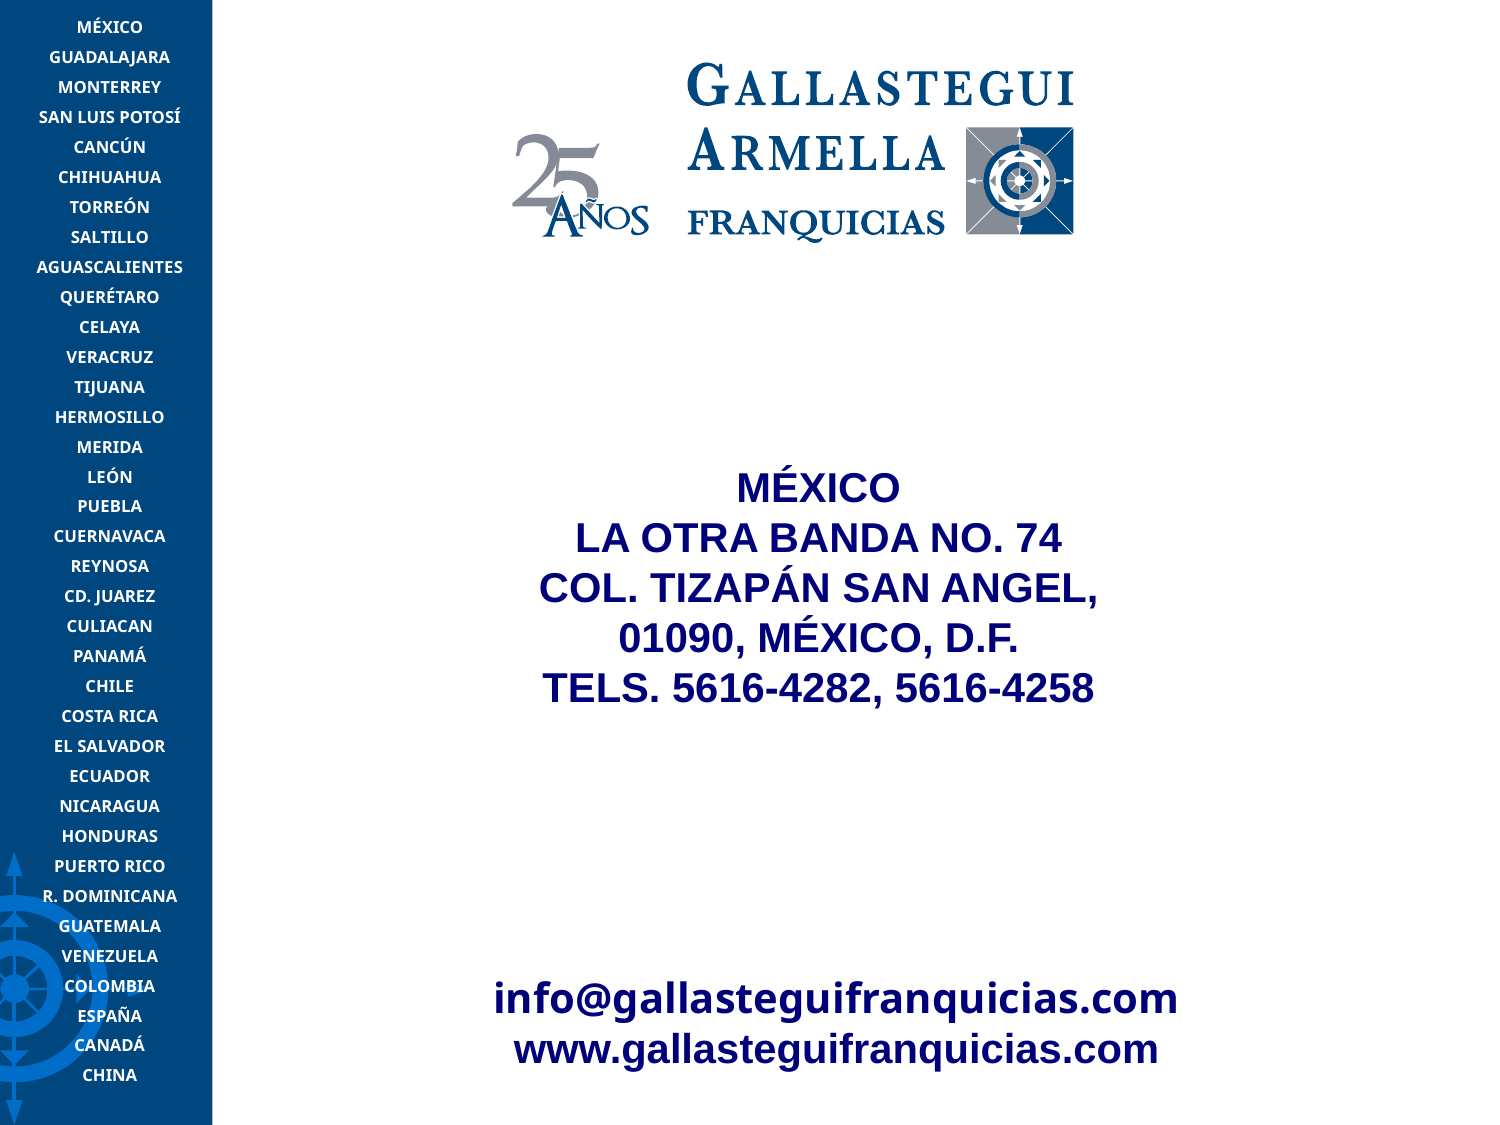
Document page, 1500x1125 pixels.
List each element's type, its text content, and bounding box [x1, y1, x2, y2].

text_box info@gallasteguifranquicias.com www.gallasteguifranquicias.com [419, 964, 1254, 1079]
text_box MÉXICO LA OTRA BANDA NO. 74 COL. TIZAPÁN SAN ANGEL, 01090, MÉXICO, D.F. TELS. 5616-4282, 5616-4258 [387, 437, 1250, 735]
